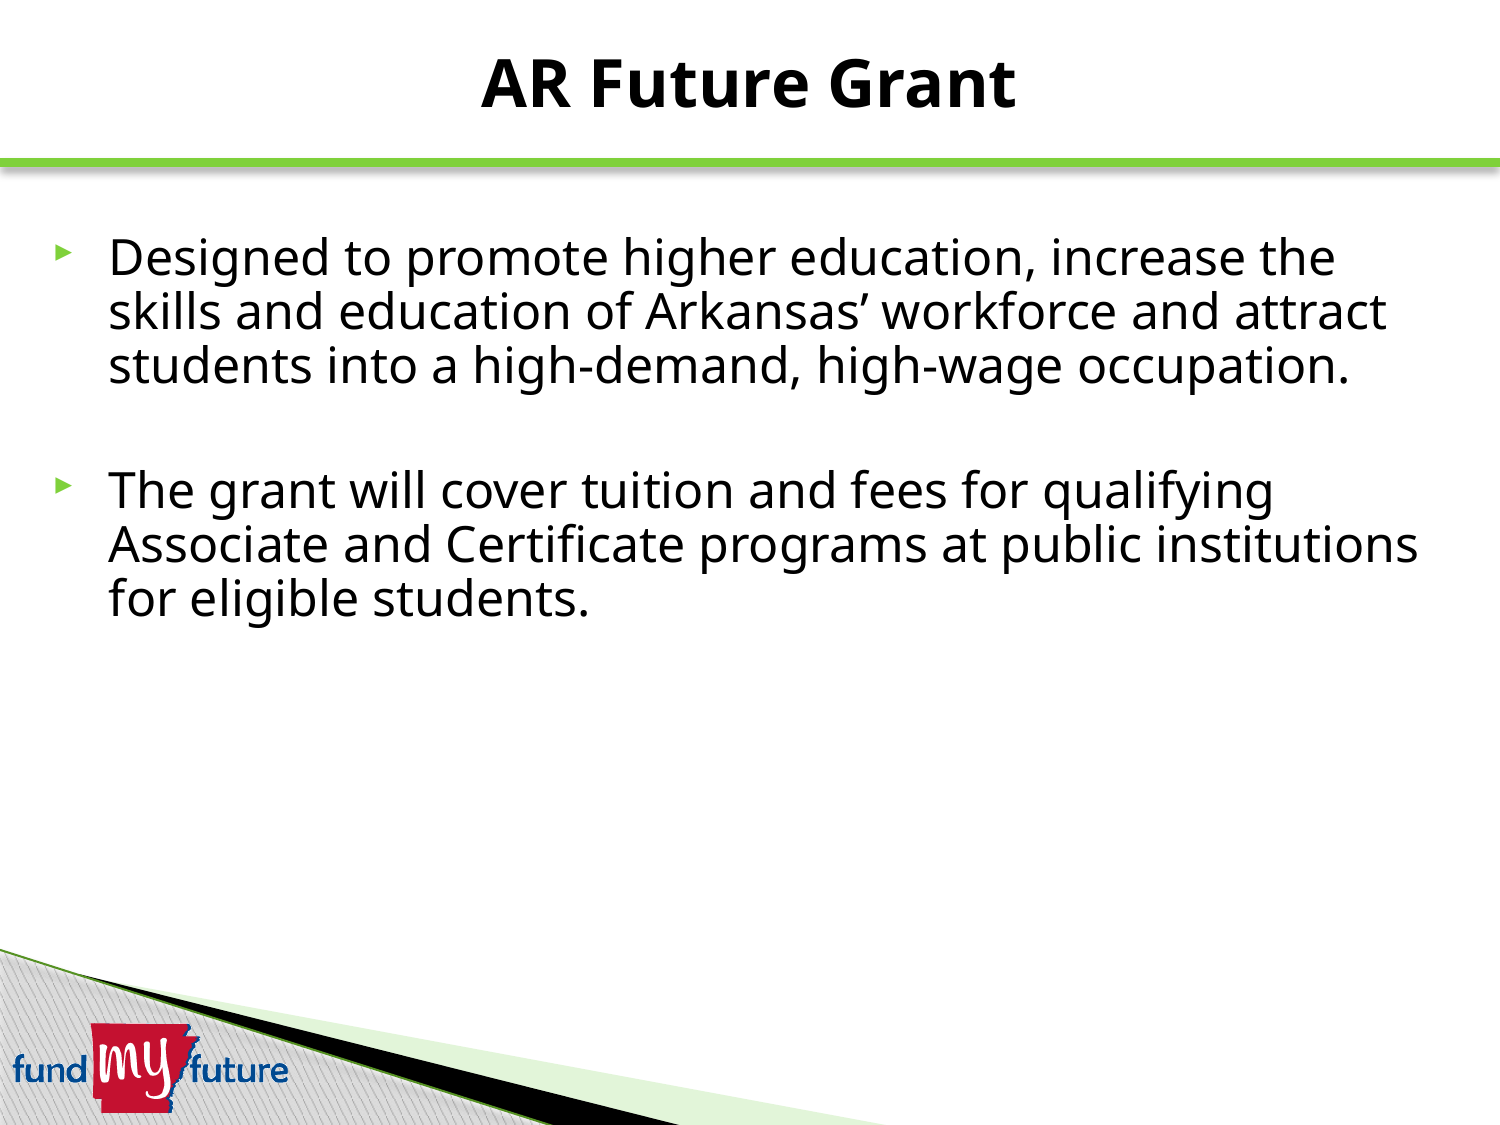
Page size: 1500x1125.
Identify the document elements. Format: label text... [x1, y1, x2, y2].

list Designed to promote higher education, increase the skills and education of Arkansas’ workforce and attract students into a high-demand, high-wage occupation. The grant will cover tuition and fees for qualifying Associate and Certificate programs at public institutions for eligible students. [37, 224, 1451, 931]
title AR Future Grant [0, 0, 1500, 158]
picture [12, 1023, 288, 1113]
